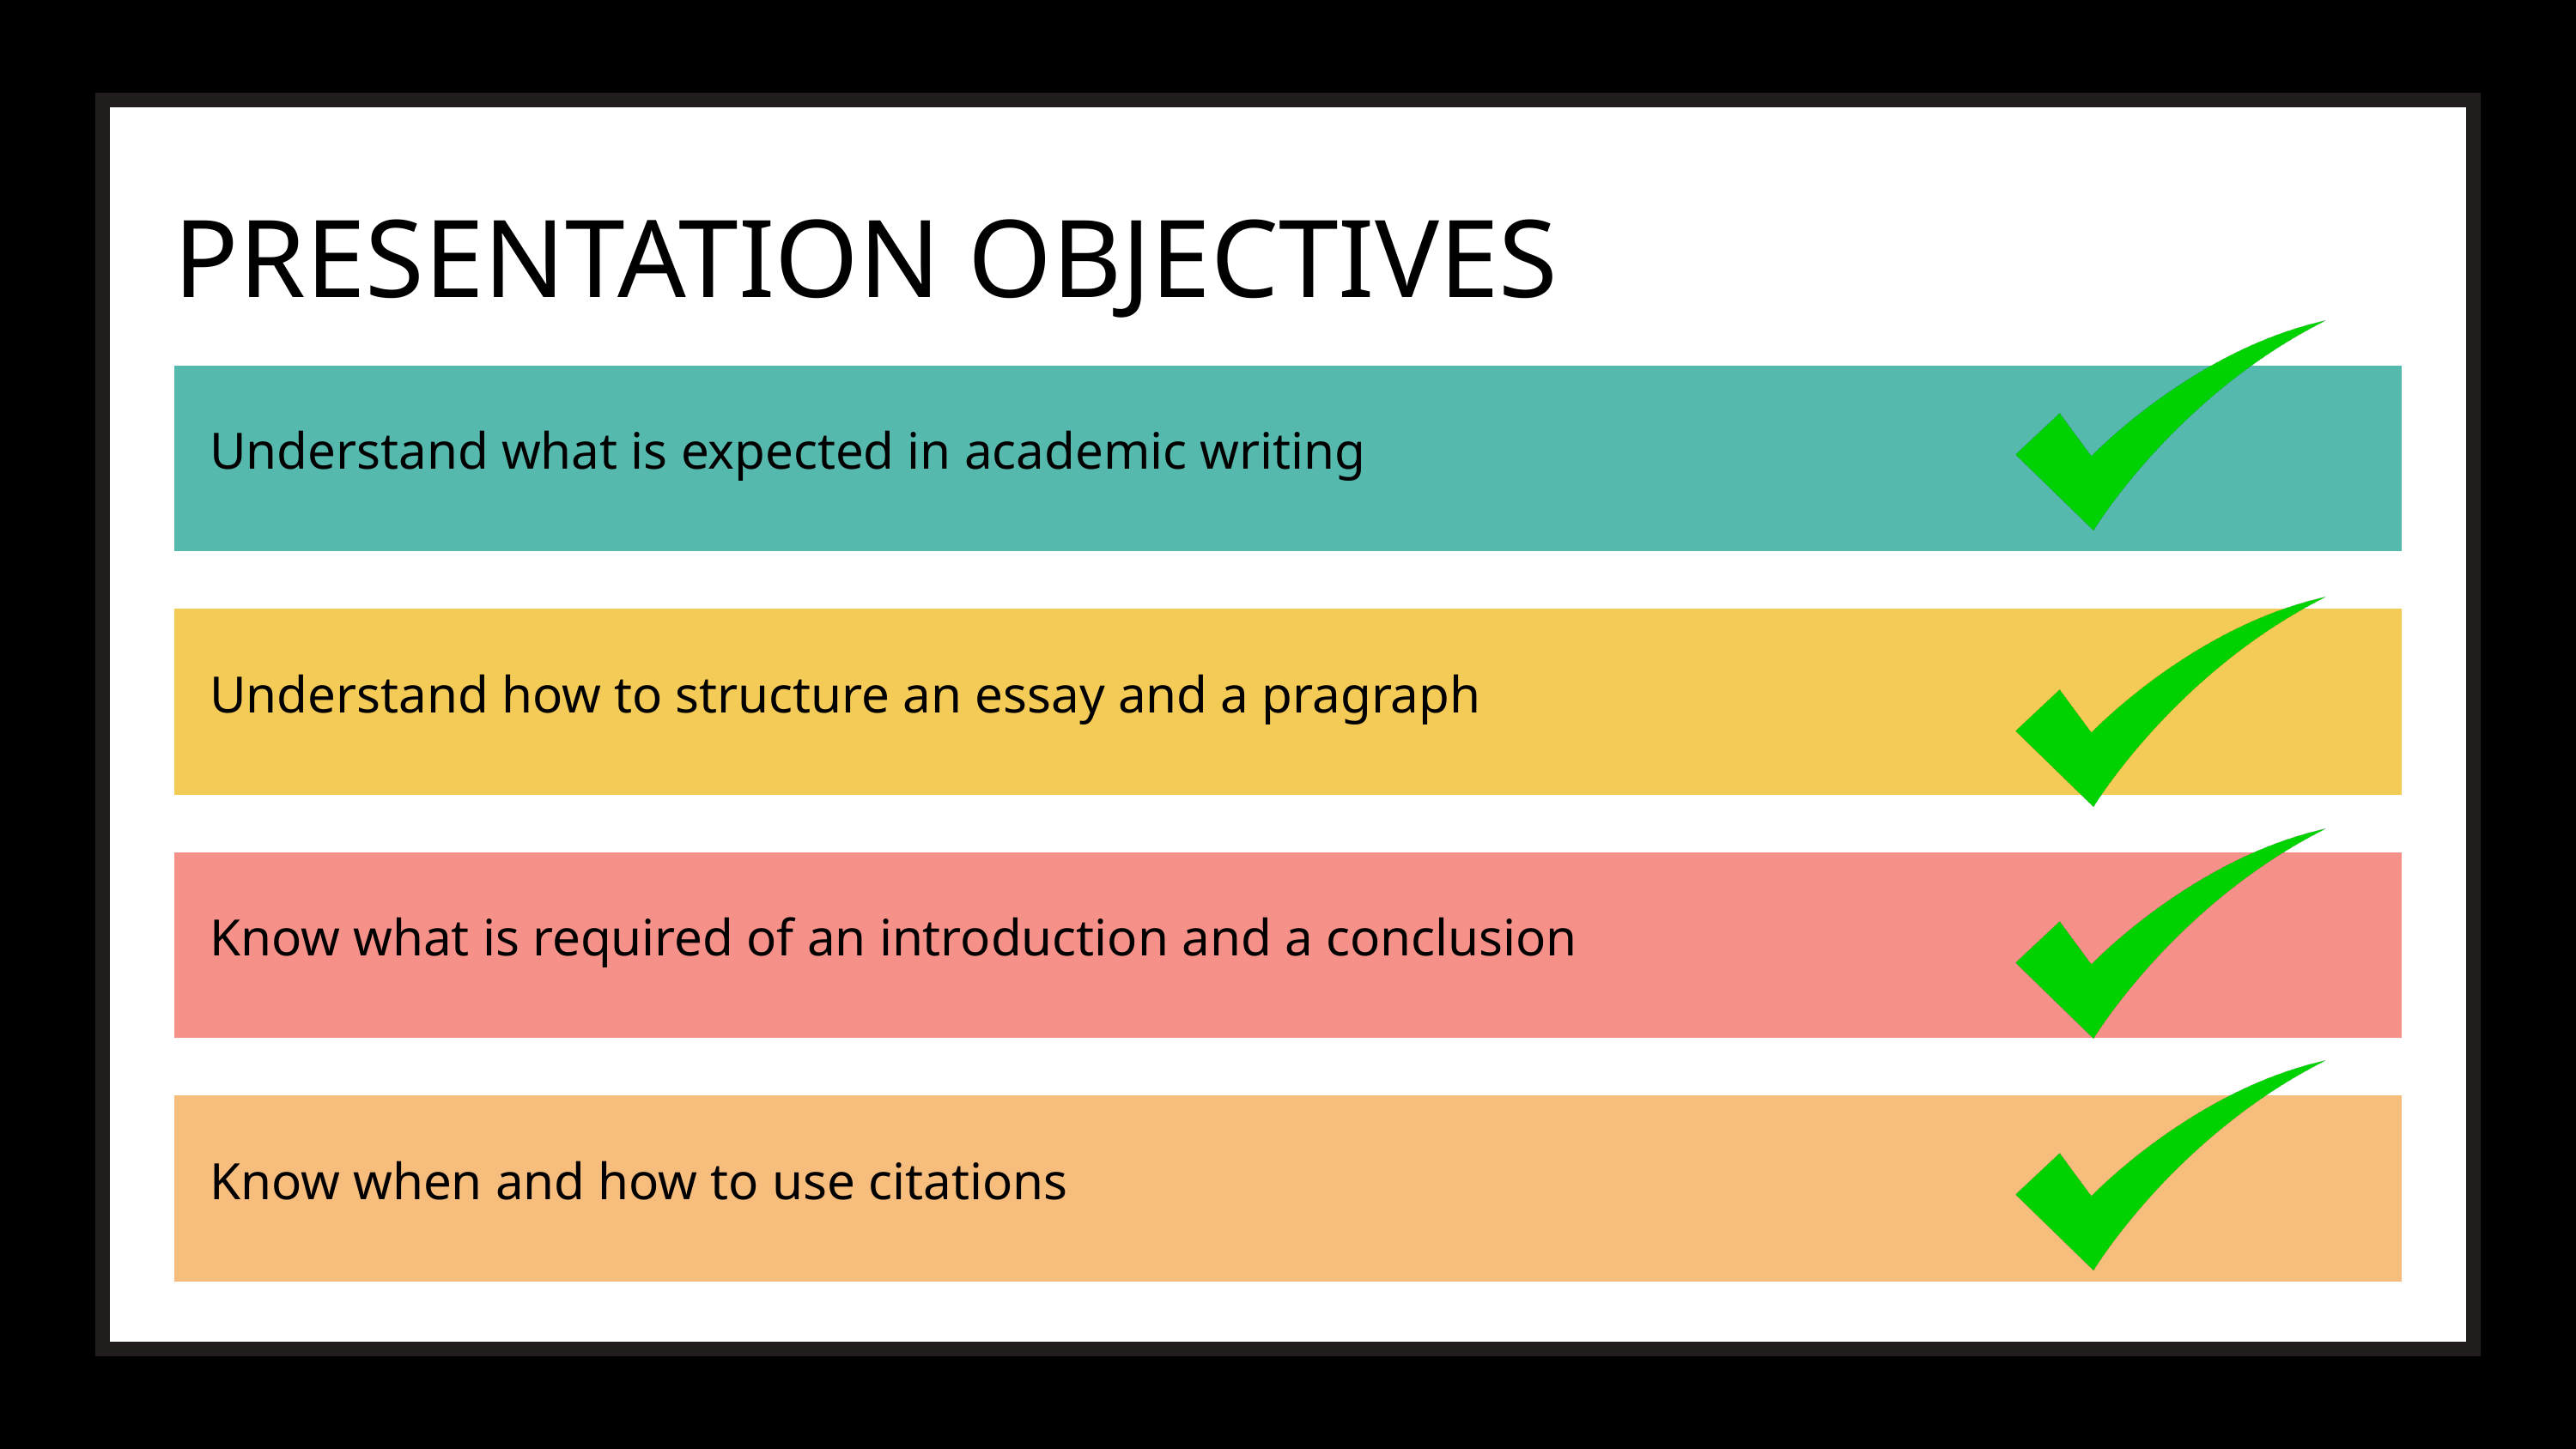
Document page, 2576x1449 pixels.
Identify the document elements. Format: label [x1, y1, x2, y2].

text_box [173, 1095, 2403, 1282]
text_box [173, 365, 2403, 552]
text_box [173, 852, 2403, 1039]
text_box [173, 609, 2403, 795]
text_box [101, 100, 2474, 1349]
